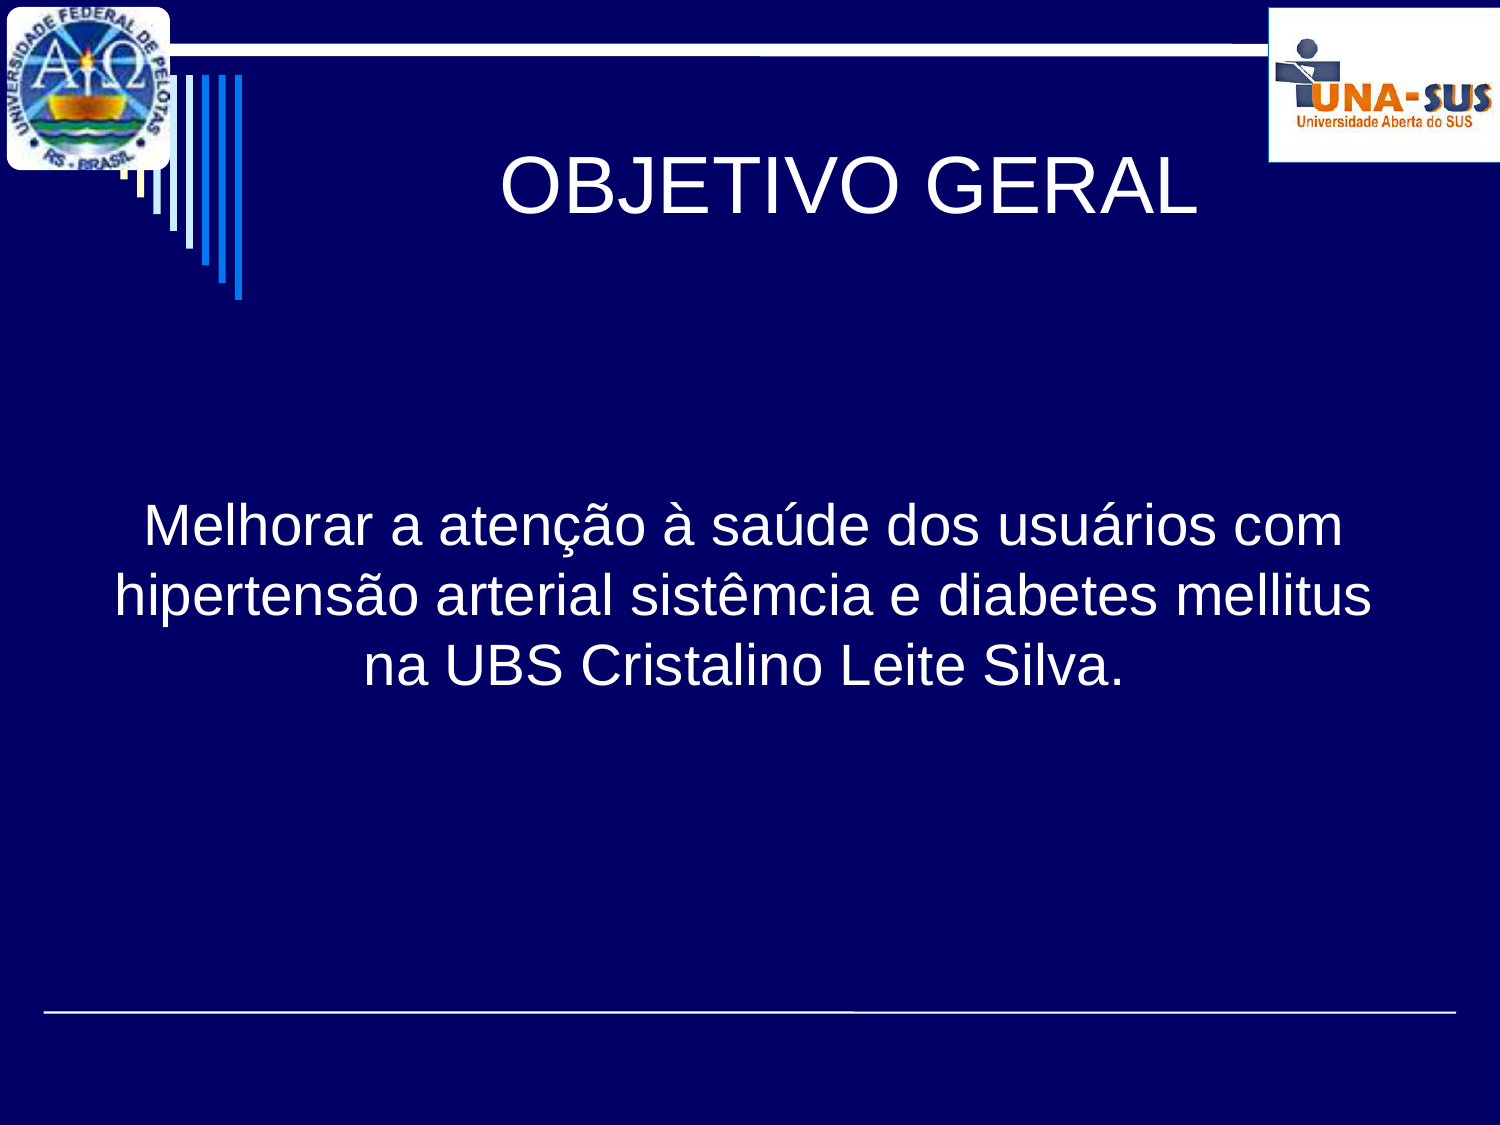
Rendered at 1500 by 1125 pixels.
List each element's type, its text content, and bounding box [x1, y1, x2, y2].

picture [6, 6, 171, 171]
list Melhorar a atenção à saúde dos usuários com hipertensão arterial sistêmcia e diabetes mellitus na UBS Cristalino Leite Silva. [64, 479, 1425, 728]
title OBJETIVO GERAL [275, 75, 1425, 288]
